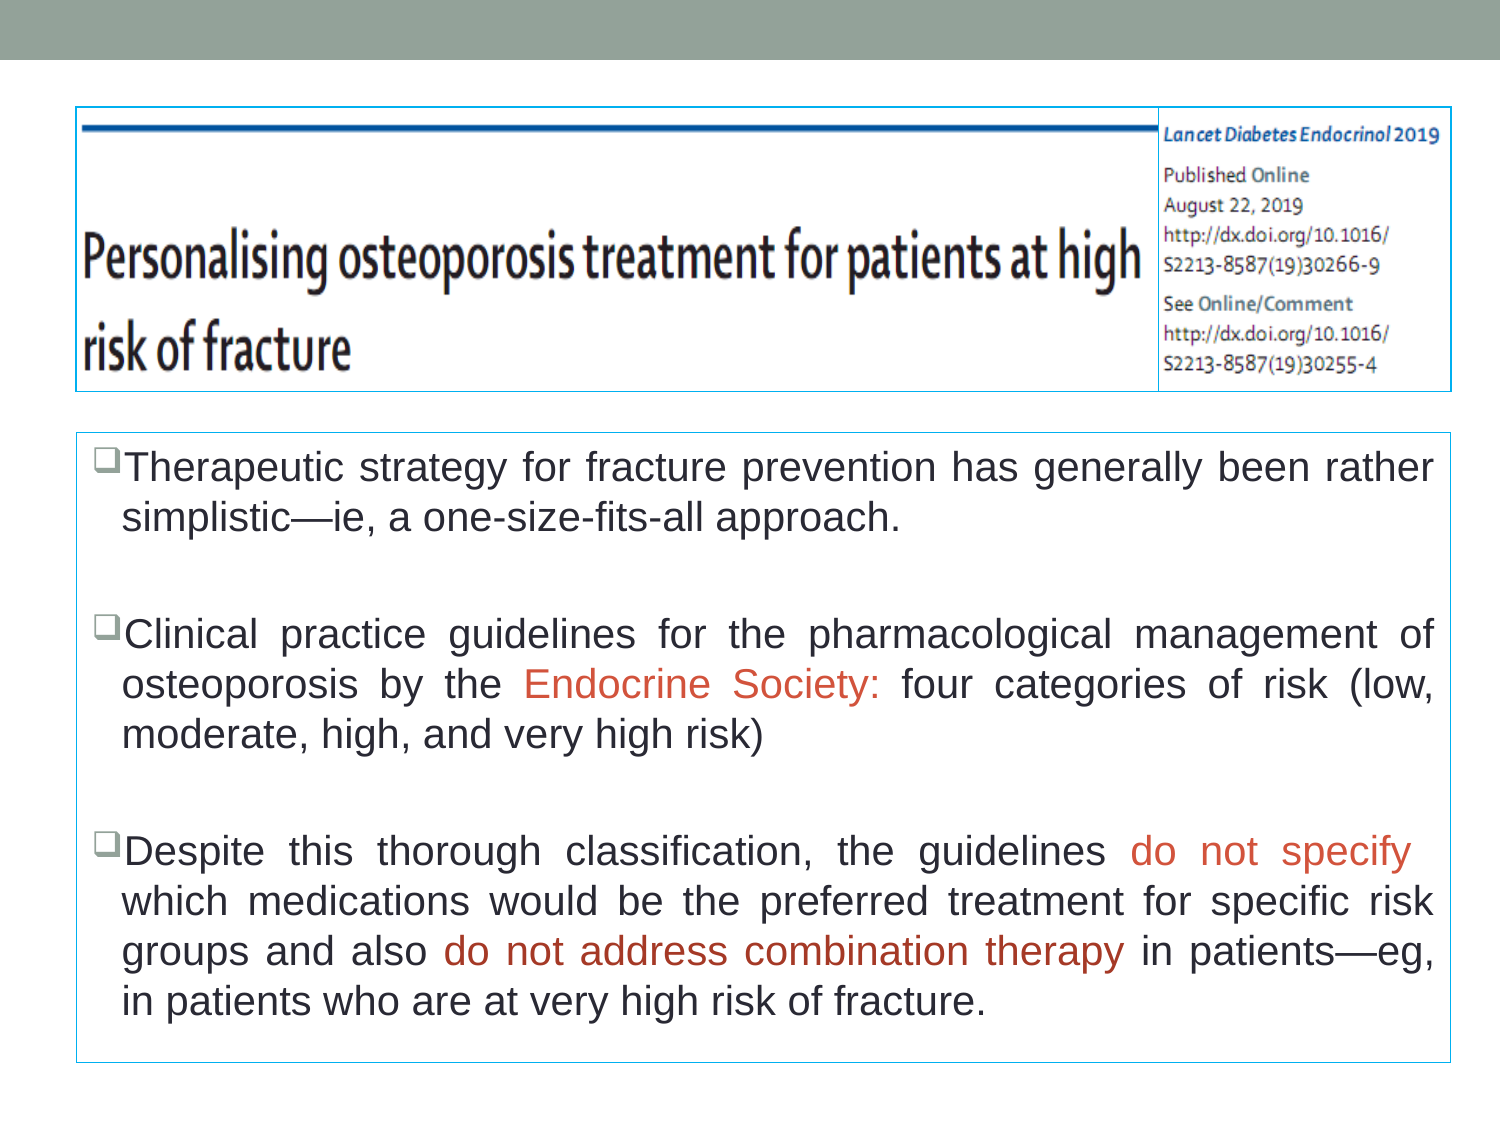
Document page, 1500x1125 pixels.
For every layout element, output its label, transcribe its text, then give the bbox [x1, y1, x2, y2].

picture [78, 109, 1157, 390]
picture [1160, 109, 1449, 390]
list Therapeutic strategy for fracture prevention has generally been rather simplistic—ie, a one-size-fits-all approach. Clinical practice guidelines for the pharmacological management of osteoporosis by the Endocrine Society: four categories of risk (low, moderate, high, and very high risk) Despite this thorough classification, the guidelines do not specify which medications would be the preferred treatment for specific risk groups and also do not address combination therapy in patients—eg, in patients who are at very high risk of fracture. [76, 432, 1451, 1063]
